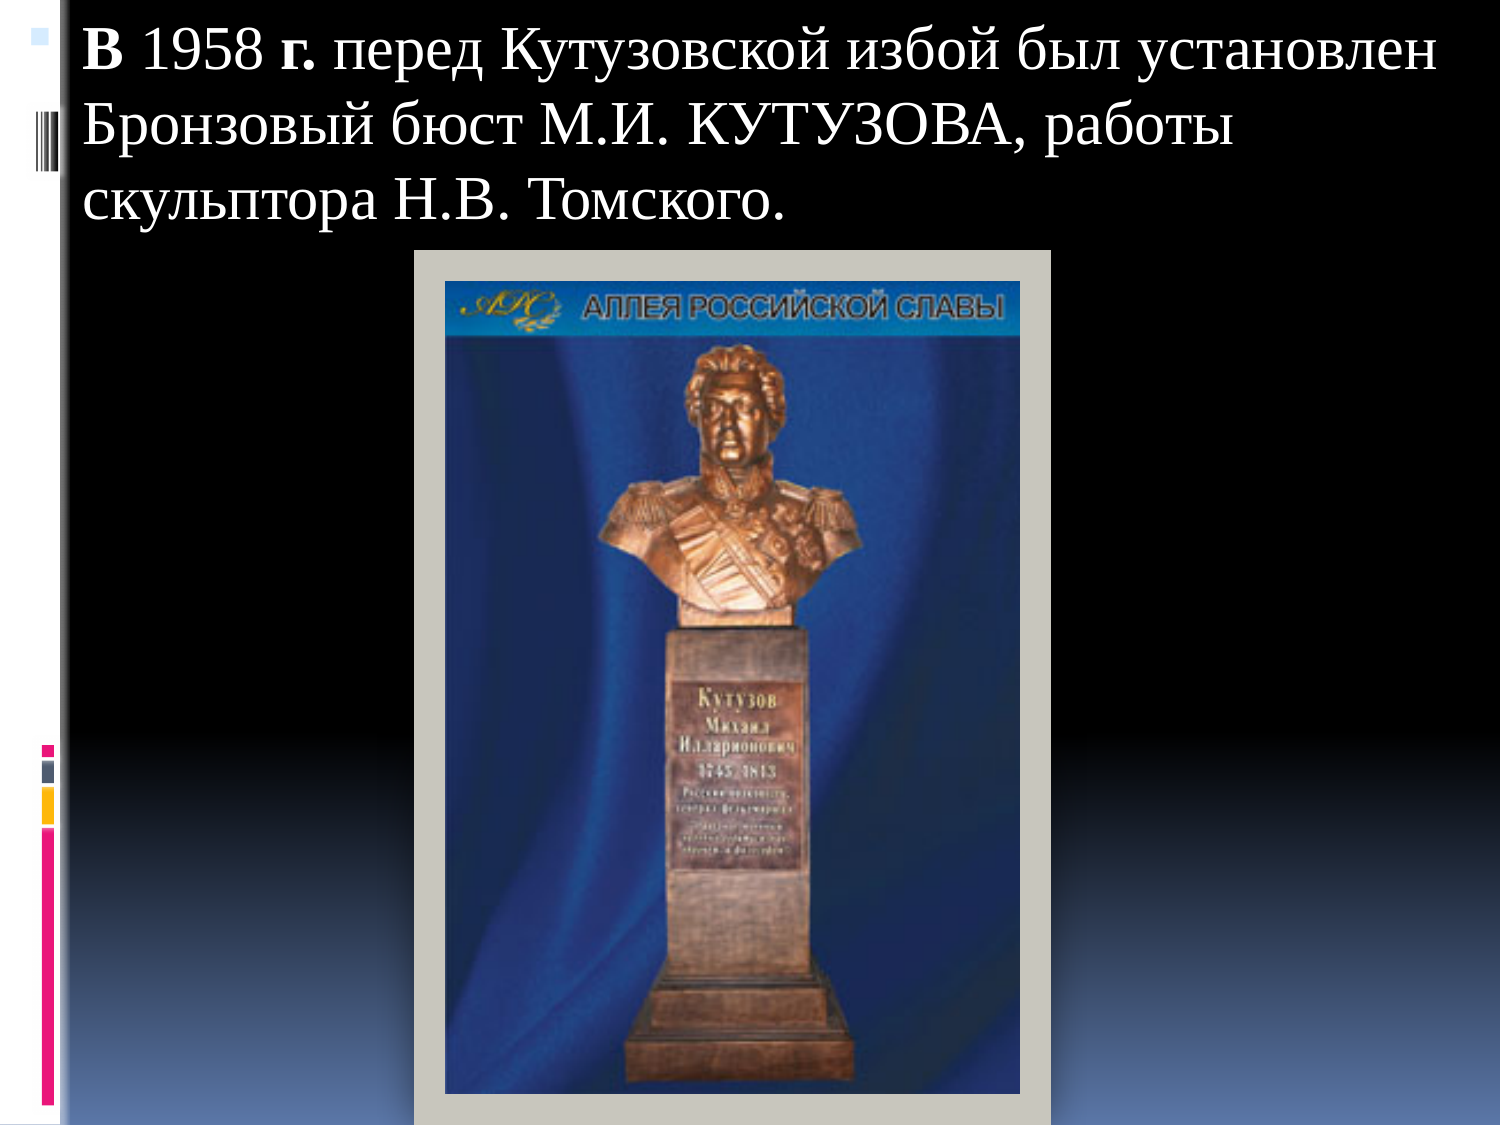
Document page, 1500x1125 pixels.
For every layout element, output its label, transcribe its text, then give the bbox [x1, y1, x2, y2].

list В 1958 г. перед Кутузовской избой был установлен Бронзовый бюст М.И. КУТУЗОВА, работы скульптора Н.В. Томского. [0, 0, 1500, 1125]
picture [444, 280, 1020, 1095]
